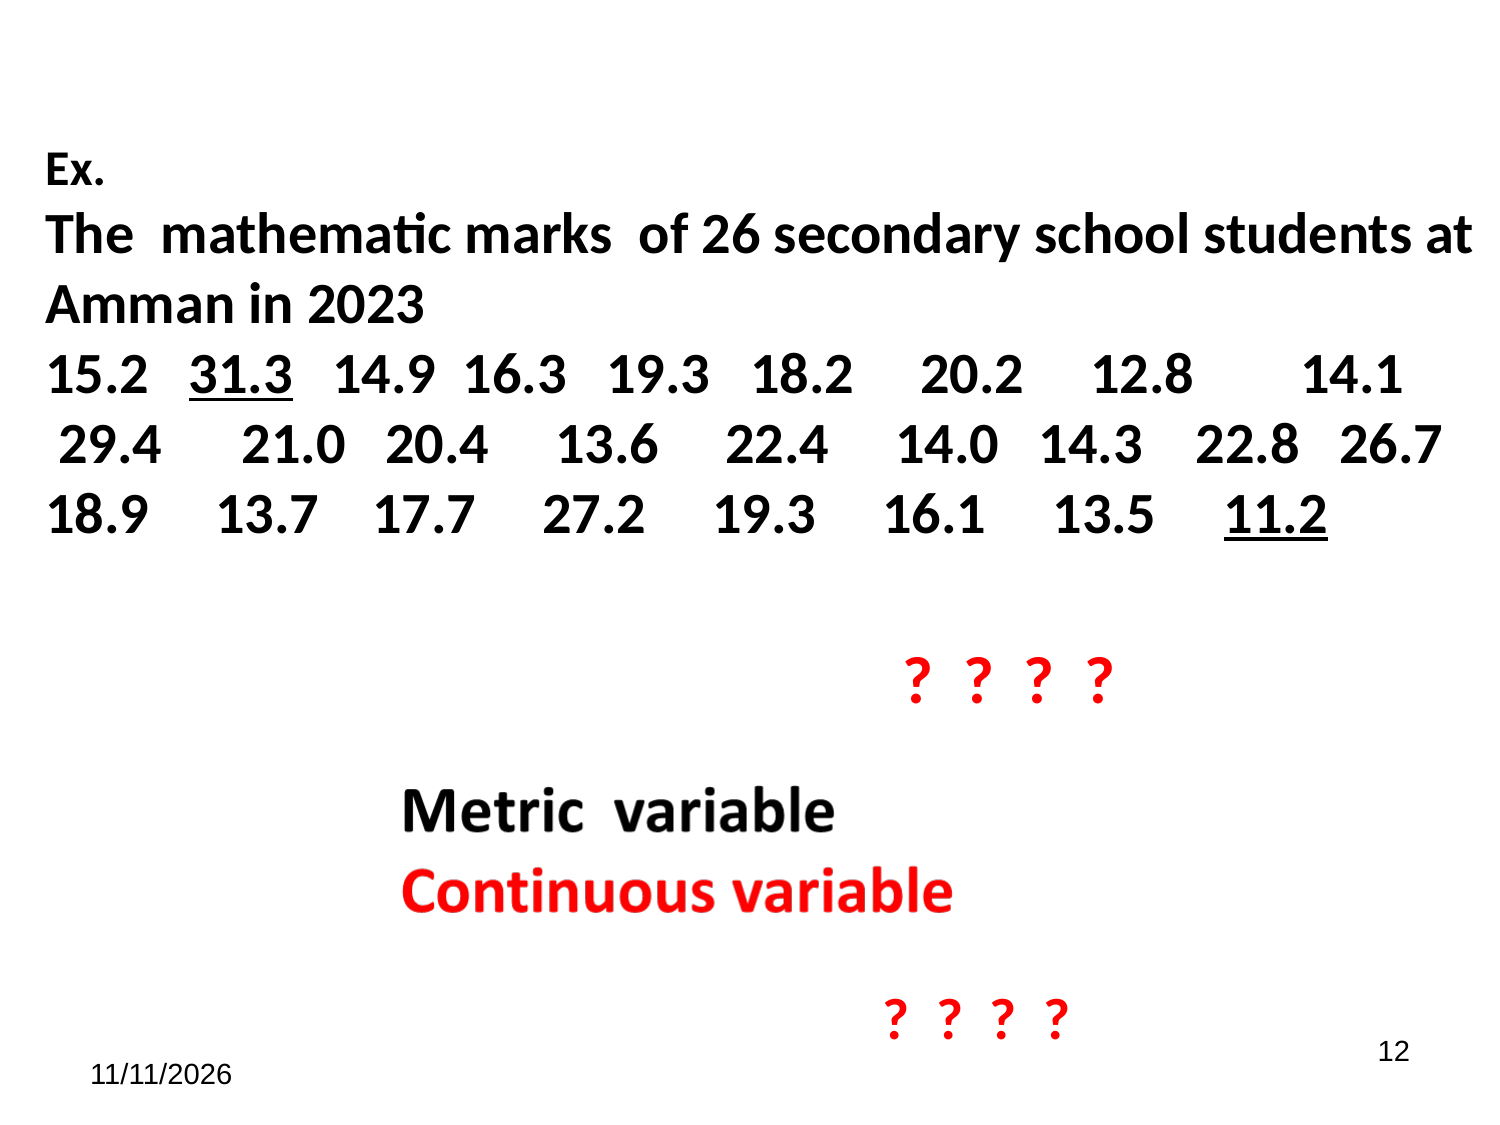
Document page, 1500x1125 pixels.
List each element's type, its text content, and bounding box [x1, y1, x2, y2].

text_box Ex. The mathematic marks of 26 secondary school students at Amman in 2023 15.2 31.3 14.9 16.3 19.3 18.2 20.2 12.8 14.1 29.4 21.0 20.4 13.6 22.4 14.0 14.3 22.8 26.7 18.9 13.7 17.7 27.2 19.3 16.1 13.5 11.2 [30, 128, 1500, 553]
text_box 12 [1074, 1024, 1425, 1103]
picture [359, 748, 1038, 971]
text_box ? ? ? ? [887, 628, 1250, 724]
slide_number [75, 1042, 425, 1103]
text_box ? ? ? ? [868, 973, 1288, 1059]
